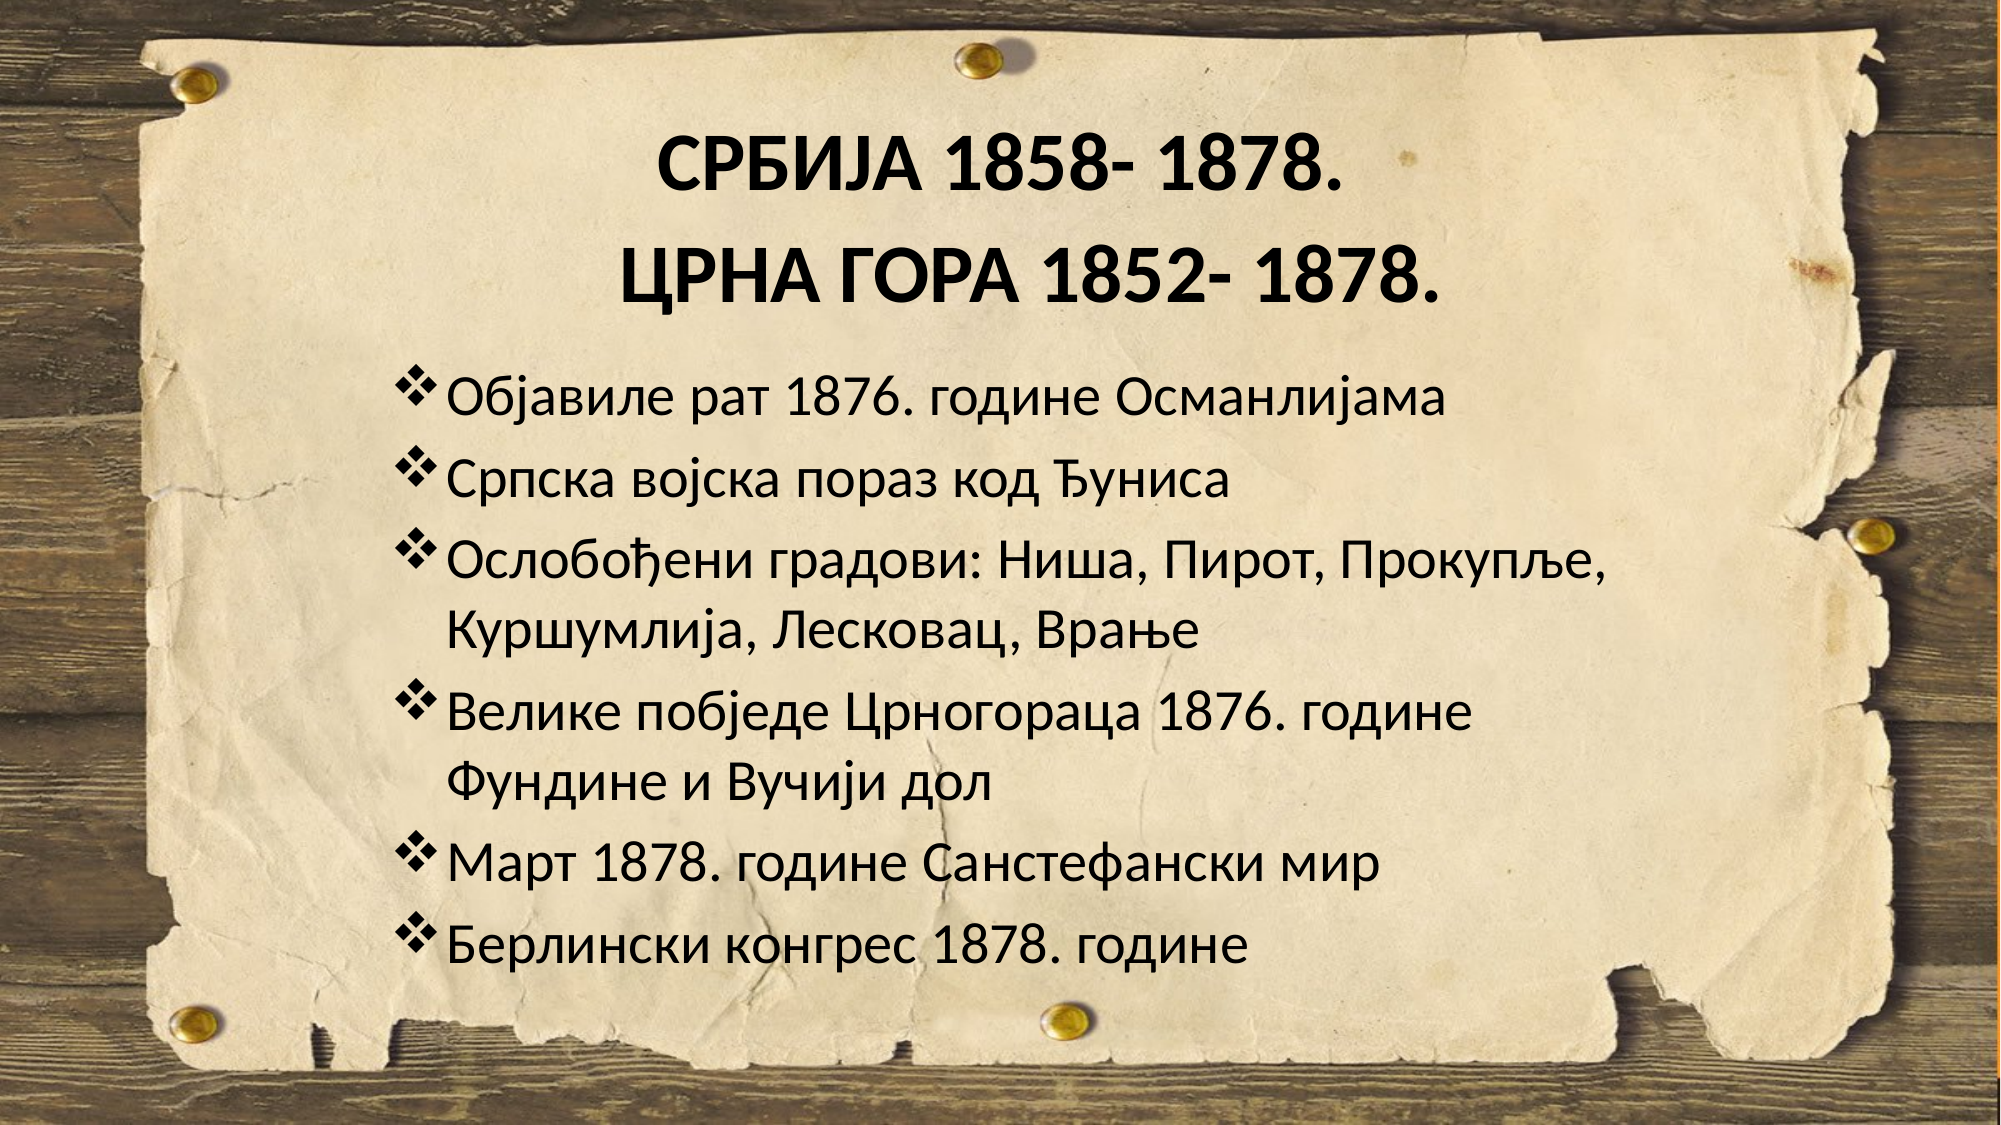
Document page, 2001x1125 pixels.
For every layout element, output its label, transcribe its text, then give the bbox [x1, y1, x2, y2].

list Објавиле рат 1876. године Османлијама Српска војска пораз код Ђуниса Ослобођени градови: Ниша, Пирот, Прокупље, Куршумлија, Лесковац, Врање Велике побједе Црногораца 1876. године Фундине и Вучији дол Март 1878. године Санстефански мир Берлински конгрес 1878. године [375, 350, 1638, 1000]
picture [0, 0, 2001, 1125]
text_box СРБИЈА 1858- 1878. [642, 99, 1362, 215]
title ЦРНА ГОРА 1852- 1878. [450, 187, 1613, 350]
